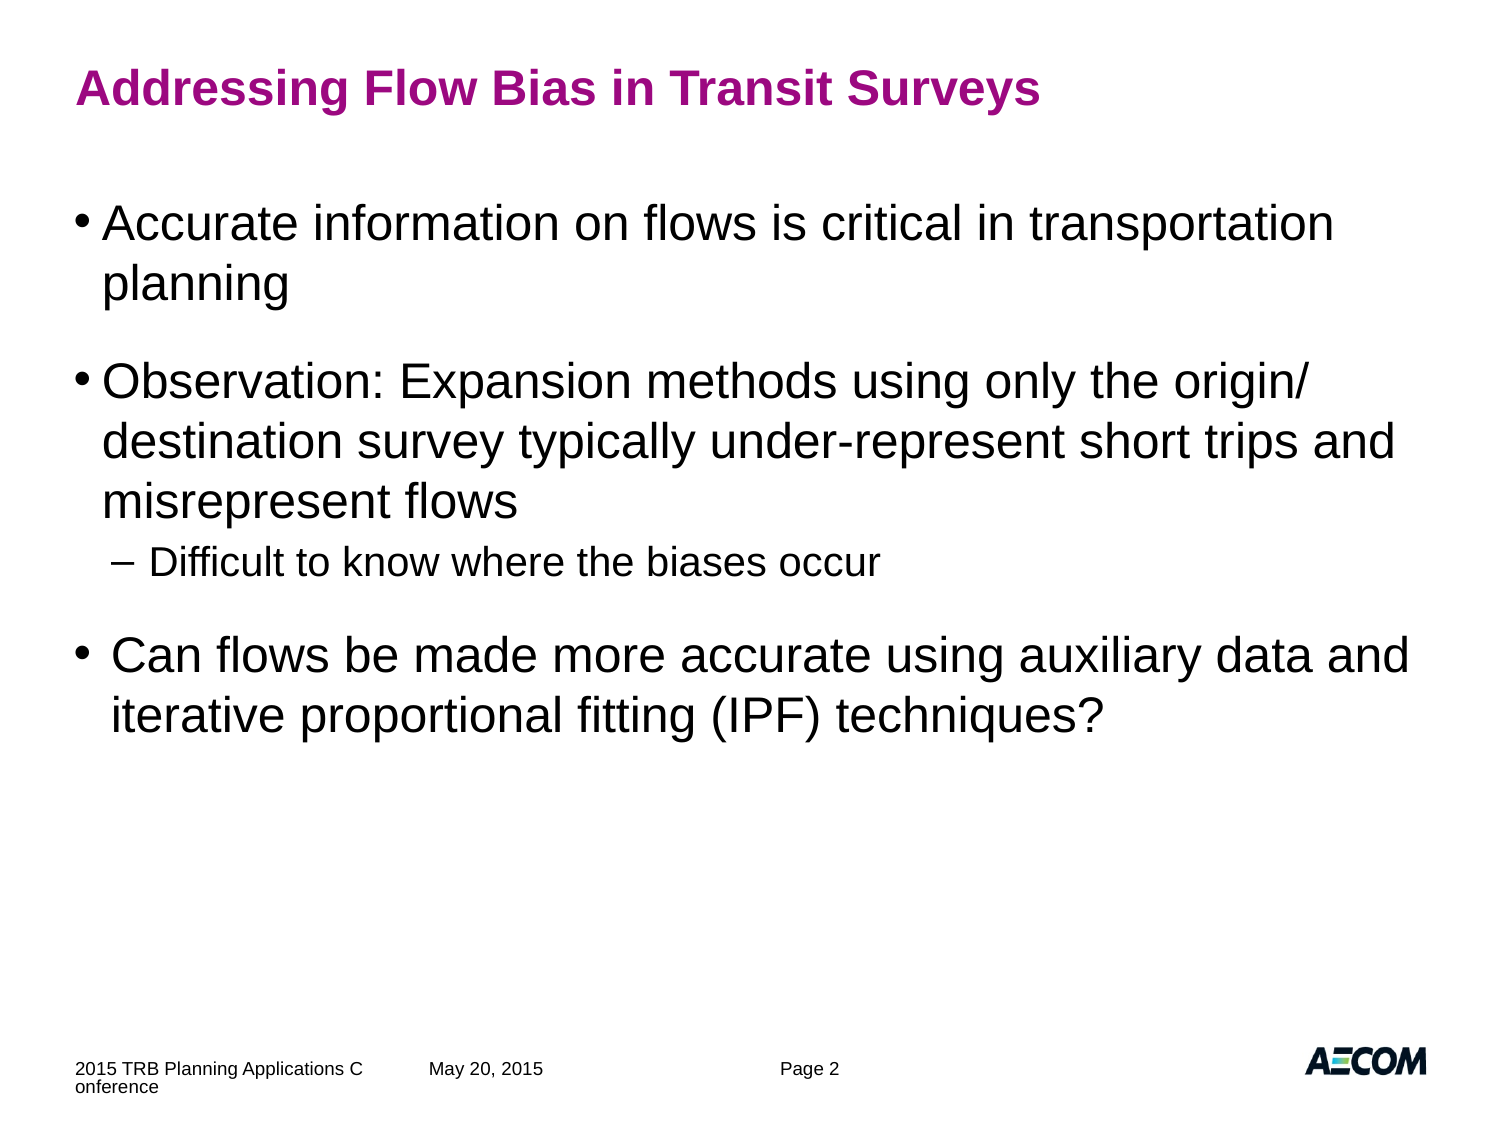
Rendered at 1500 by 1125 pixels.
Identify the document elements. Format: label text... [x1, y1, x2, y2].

footer 2015 TRB Planning Applications Conference [75, 1054, 369, 1081]
slide_number Page 2 [779, 1054, 927, 1081]
title Addressing Flow Bias in Transit Surveys [75, 55, 1425, 188]
picture [1302, 1041, 1429, 1080]
list Accurate information on flows is critical in transportation planning Observation: Expansion methods using only the origin/ destination survey typically under-represent short trips and misrepresent flows Difficult to know where the biases occur Can flows be made more accurate using auxiliary data and iterative proportional fitting (IPF) techniques? [73, 190, 1424, 1022]
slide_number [428, 1054, 719, 1081]
